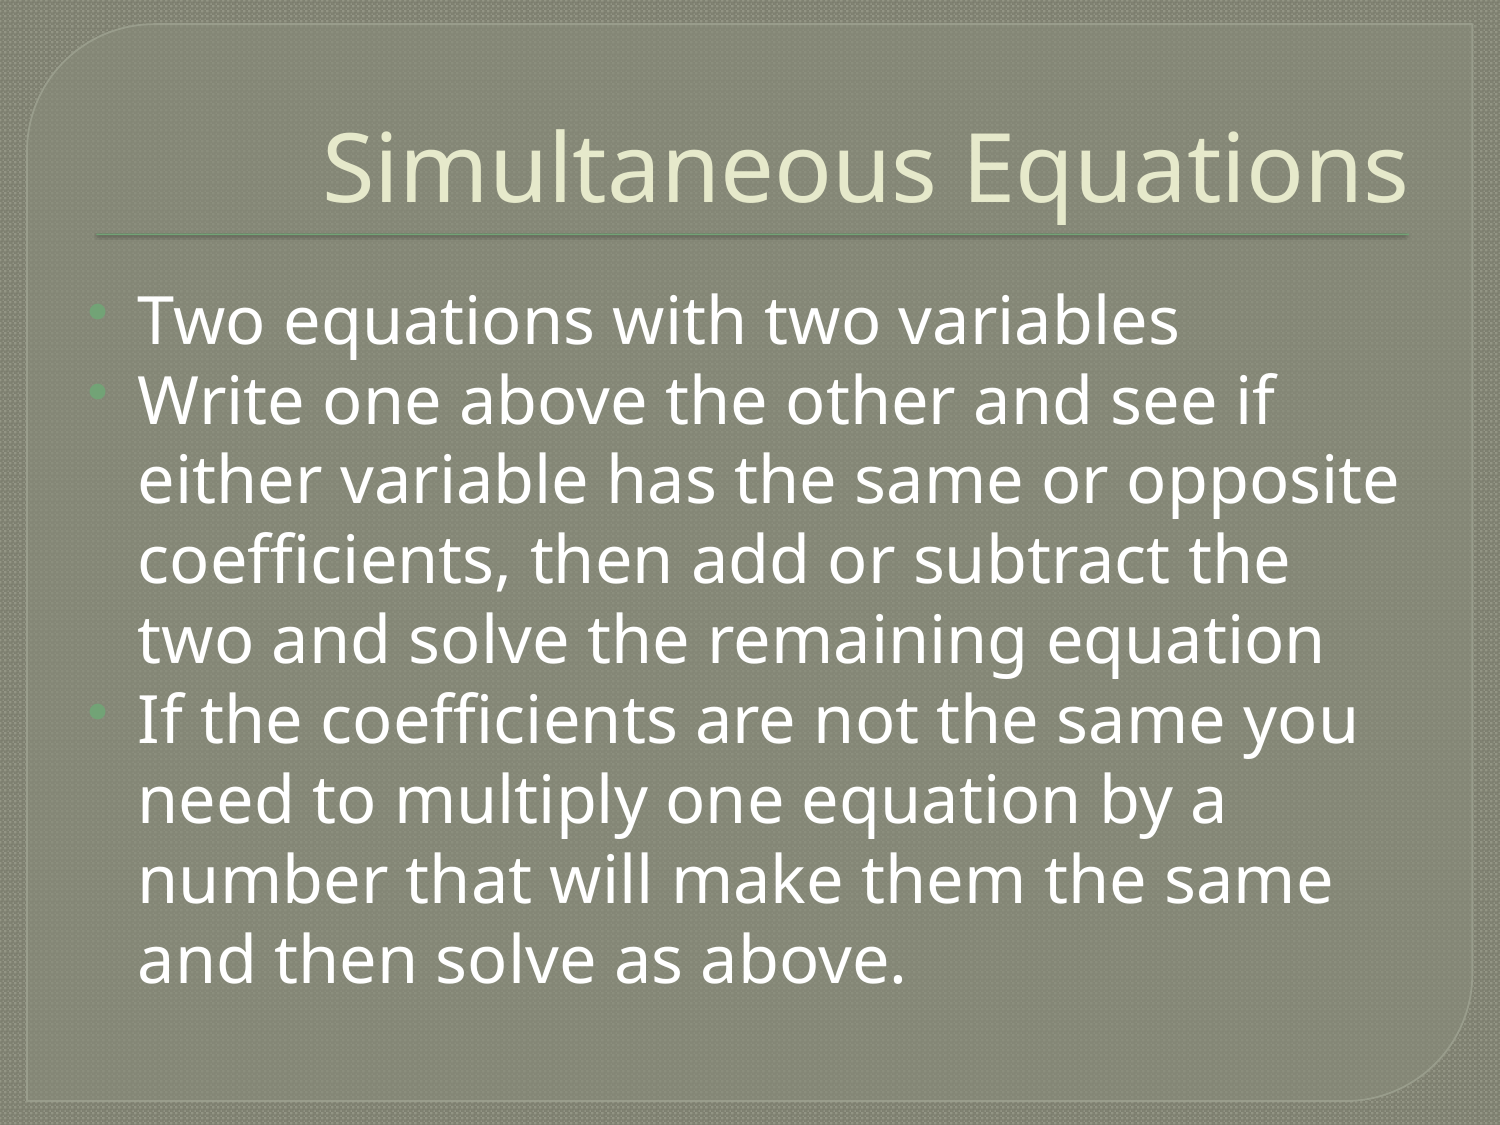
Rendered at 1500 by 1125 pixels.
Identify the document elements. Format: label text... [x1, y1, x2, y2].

title Simultaneous Equations [75, 41, 1425, 230]
list Two equations with two variables Write one above the other and see if either variable has the same or opposite coefficients, then add or subtract the two and solve the remaining equation If the coefficients are not the same you need to multiply one equation by a number that will make them the same and then solve as above. [75, 270, 1425, 1013]
